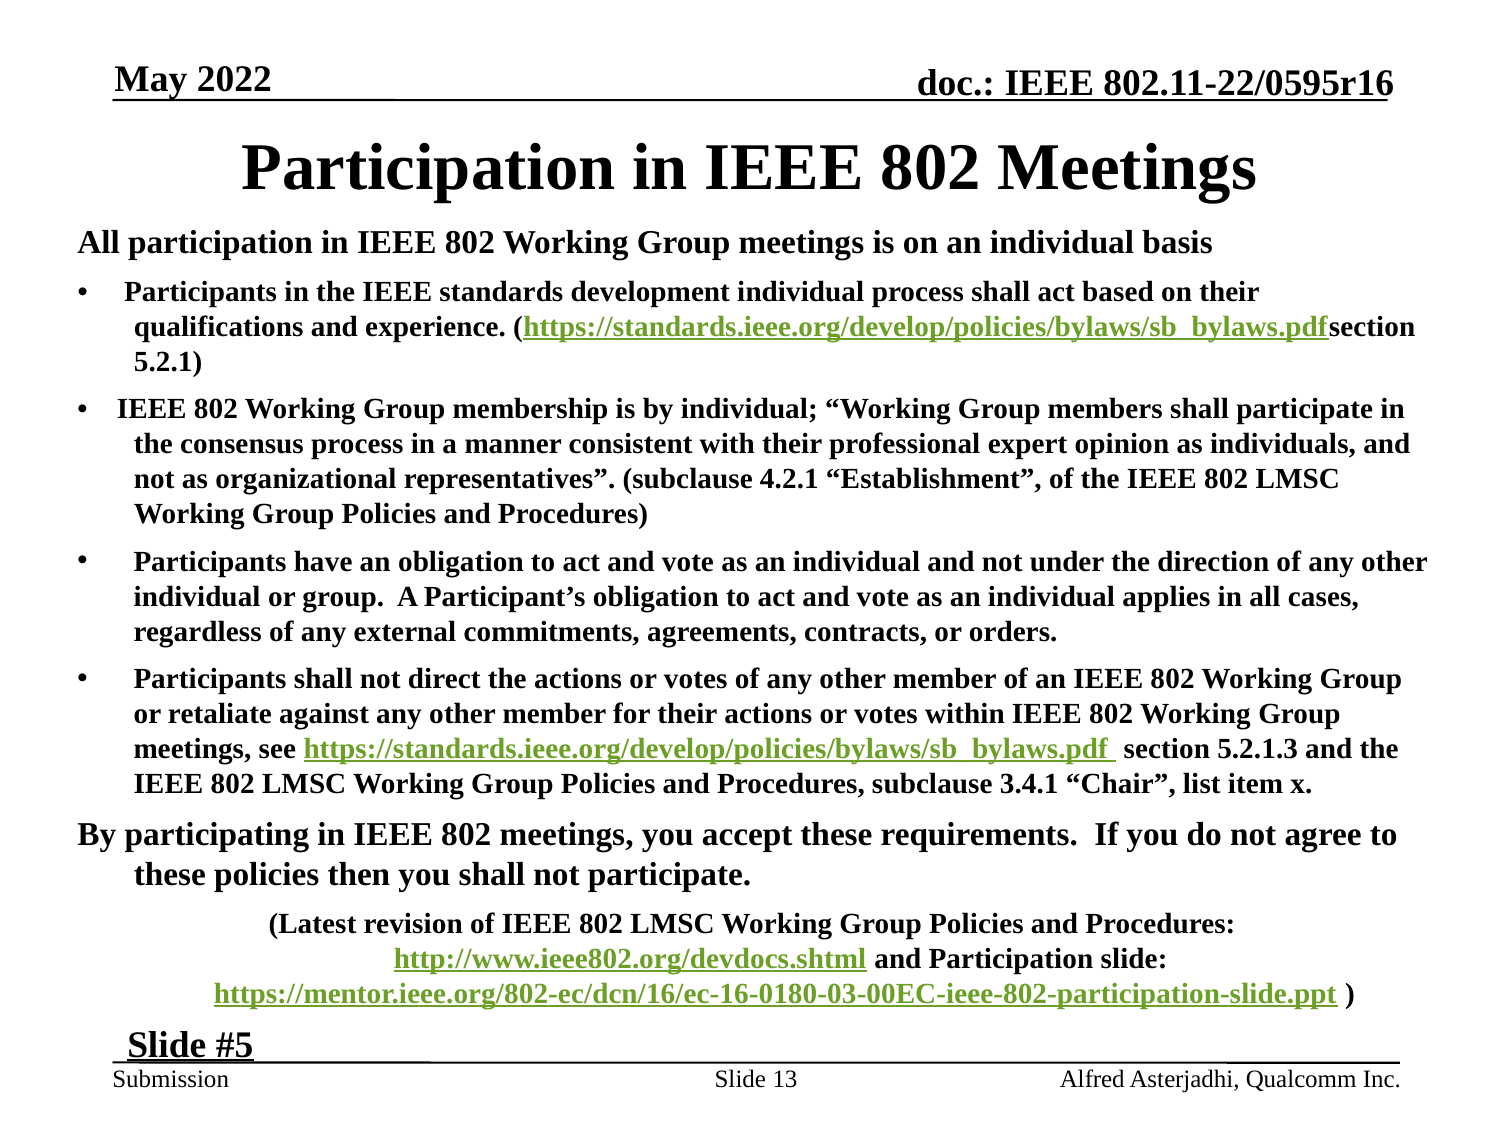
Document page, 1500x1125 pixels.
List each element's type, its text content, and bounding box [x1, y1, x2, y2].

list All participation in IEEE 802 Working Group meetings is on an individual basis • Participants in the IEEE standards development individual process shall act based on their qualifications and experience. (https://standards.ieee.org/develop/policies/bylaws/sb_bylaws.pdfsection 5.2.1) • IEEE 802 Working Group membership is by individual; “Working Group members shall participate in the consensus process in a manner consistent with their professional expert opinion as individuals, and not as organizational representatives”. (subclause 4.2.1 “Establishment”, of the IEEE 802 LMSC Working Group Policies and Procedures) Participants have an obligation to act and vote as an individual and not under the direction of any other individual or group. A Participant’s obligation to act and vote as an individual applies in all cases, regardless of any external commitments, agreements, contracts, or orders. Participants shall not direct the actions or votes of any other member of an IEEE 802 Working Group or retaliate against any other member for their actions or votes within IEEE 802 Working Group meetings, see https://standards.ieee.org/develop/policies/bylaws/sb_bylaws.pdf section 5.2.1.3 and the IEEE 802 LMSC Working Group Policies and Procedures, subclause 3.4.1 “Chair”, list item x. By participating in IEEE 802 meetings, you accept these requirements. If you do not agree to these policies then you shall not participate. (Latest revision of IEEE 802 LMSC Working Group Policies and Procedures: http://www.ieee802.org/devdocs.shtml and Participation slide: https://mentor.ieee.org/802-ec/dcn/16/ec-16-0180-03-00EC-ieee-802-participation-slide.ppt ) [62, 212, 1451, 1001]
slide_number Slide 13 [712, 1061, 800, 1123]
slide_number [114, 54, 493, 100]
title Participation in IEEE 802 Meetings [112, 112, 1388, 212]
text_box Slide #5 [112, 1012, 269, 1073]
footer Alfred Asterjadhi, Qualcomm Inc. [878, 1061, 1402, 1093]
